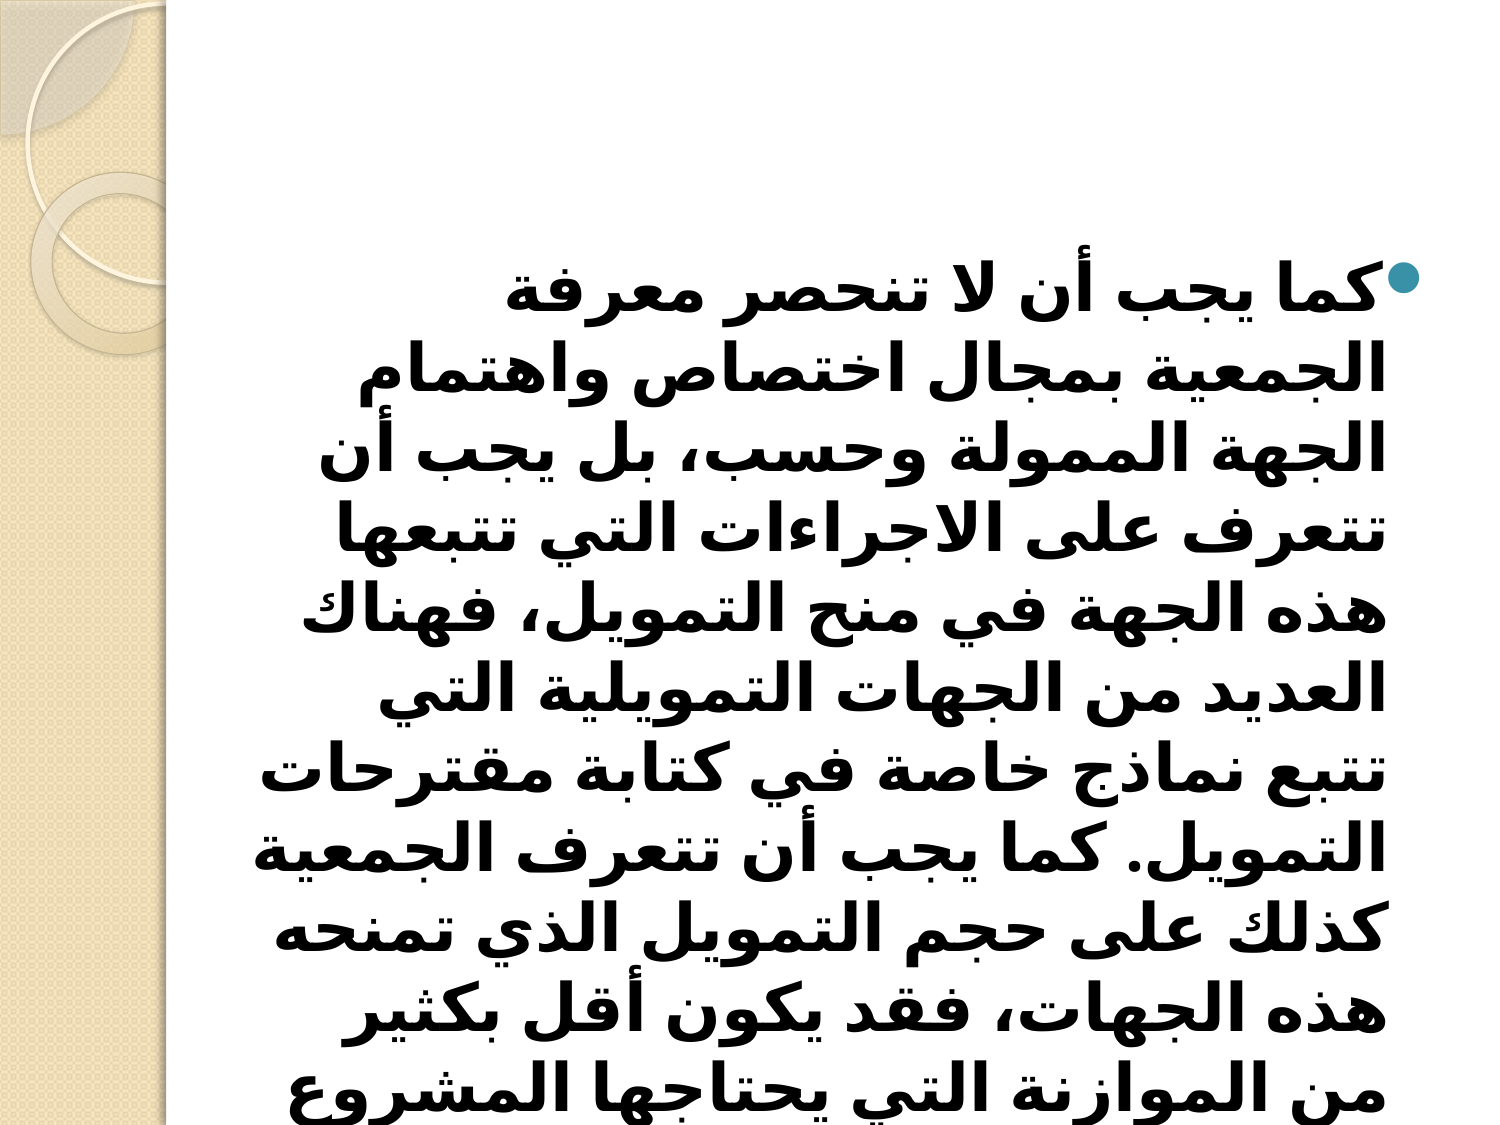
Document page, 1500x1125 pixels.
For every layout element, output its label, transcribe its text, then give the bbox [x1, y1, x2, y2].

list كما يجب أن لا تنحصر معرفة الجمعية بمجال اختصاص واهتمام الجهة الممولة وحسب، بل يجب أن تتعرف على الاجراءات التي تتبعها هذه الجهة في منح التمويل، فهناك العديد من الجهات التمويلية التي تتبع نماذج خاصة في كتابة مقترحات التمويل. كما يجب أن تتعرف الجمعية كذلك على حجم التمويل الذي تمنحه هذه الجهات، فقد يكون أقل بكثير من الموازنة التي يحتاجها المشروع لتنفيذه. [235, 237, 1466, 1025]
